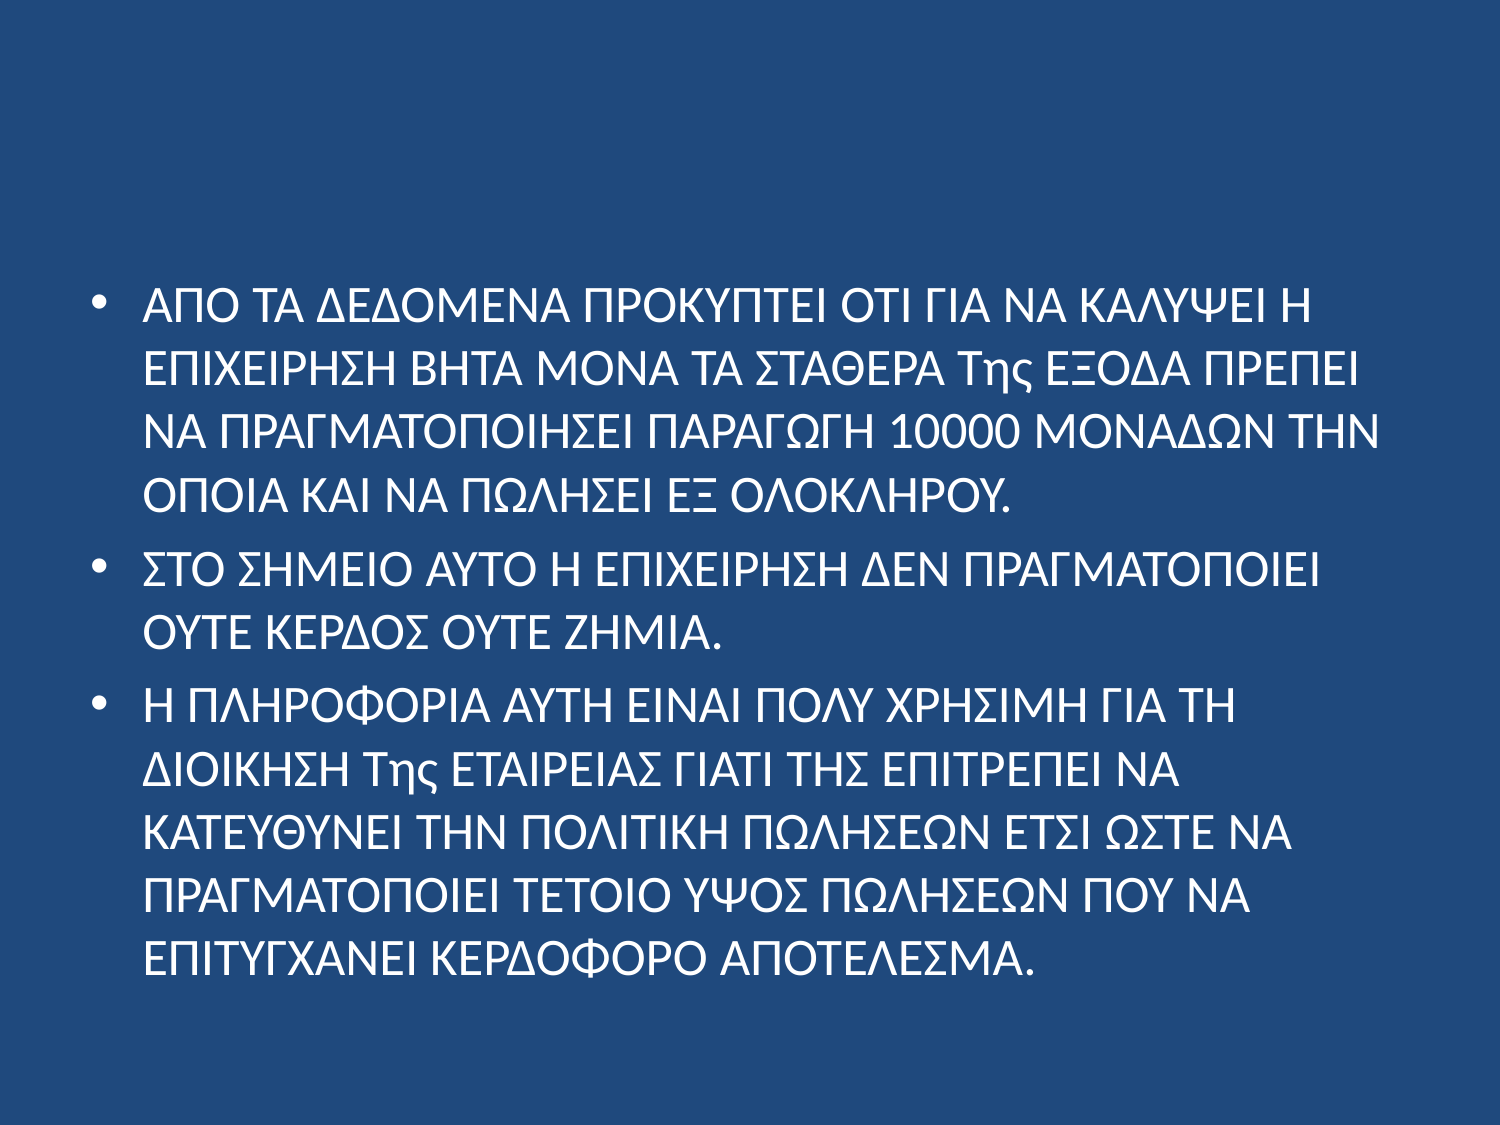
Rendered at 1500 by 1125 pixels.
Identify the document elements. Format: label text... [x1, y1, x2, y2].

list ΑΠΌ ΤΑ ΔΕΔΟΜΕΝΑ ΠΡΟΚΥΠΤΕΙ ΌΤΙ ΓΙΑ ΝΑ ΚΑΛΥΨΕΙ Η ΕΠΙΧΕΙΡΗΣΗ ΒΗΤΑ ΜΟΝΑ ΤΑ ΣΤΑΘΕΡΑ Της ΕΞΟΔΑ ΠΡΕΠΕΙ ΝΑ ΠΡΑΓΜΑΤΟΠΟΙΗΣΕΙ ΠΑΡΑΓΩΓΗ 10000 ΜΟΝΑΔΩΝ ΤΗΝ ΟΠΟΙΑ ΚΑΙ ΝΑ ΠΩΛΗΣΕΙ ΕΞ ΟΛΟΚΛΗΡΟΥ. ΣΤΟ ΣΗΜΕΙΟ ΑΥΤΌ Η ΕΠΙΧΕΙΡΗΣΗ ΔΕΝ ΠΡΑΓΜΑΤΟΠΟΙΕΙ ΟΥΤΕ ΚΕΡΔΟΣ ΟΥΤΕ ΖΗΜΙΑ. Η ΠΛΗΡΟΦΟΡΙΑ ΑΥΤΉ ΕΊΝΑΙ ΠΟΛΎ ΧΡΗΣΙΜΗ ΓΙΑ ΤΗ ΔΙΟΙΚΗΣΗ Της ΕΤΑΙΡΕΙΑΣ ΓΙΑΤΙ ΤΗΣ ΕΠΙΤΡΕΠΕΙ ΝΑ ΚΑΤΕΥΘΥΝΕΙ ΤΗΝ ΠΟΛΙΤΙΚΗ ΠΩΛΗΣΕΩΝ ΕΤΣΙ ΏΣΤΕ ΝΑ ΠΡΑΓΜΑΤΟΠΟΙΕΙ ΤΕΤΟΙΟ ΥΨΟΣ ΠΩΛΗΣΕΩΝ ΠΟΥ ΝΑ ΕΠΙΤΥΓΧΑΝΕΙ ΚΕΡΔΟΦΟΡΟ ΑΠΟΤΕΛΕΣΜΑ. [74, 262, 1426, 1006]
